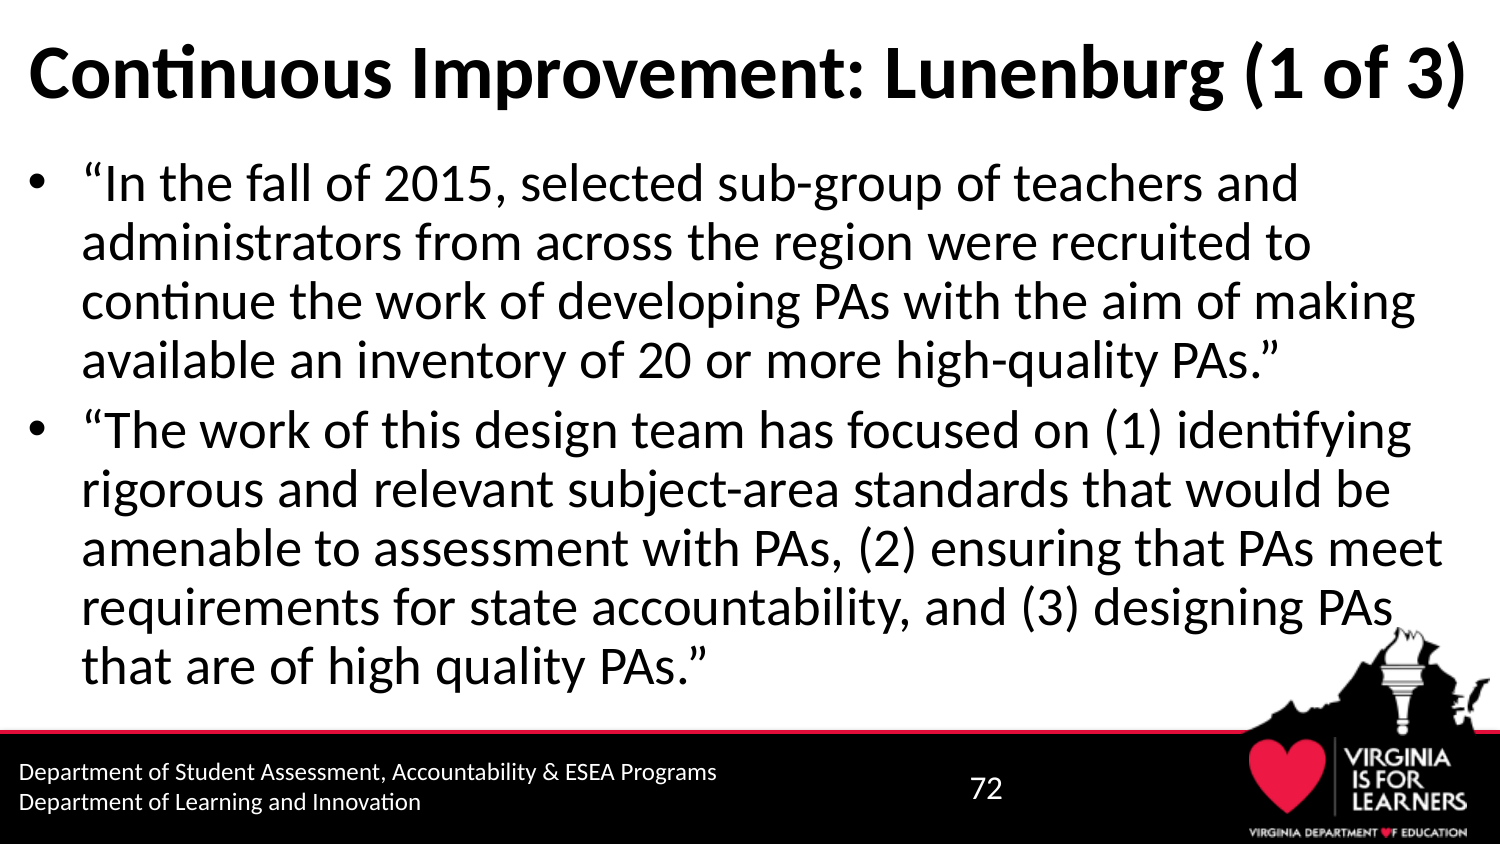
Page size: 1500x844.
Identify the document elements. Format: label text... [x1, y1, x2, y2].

picture [1249, 737, 1467, 838]
list “In the fall of 2015, selected sub-group of teachers and administrators from across the region were recruited to continue the work of developing PAs with the aim of making available an inventory of 20 or more high-quality PAs.” “The work of this design team has focused on (1) identifying rigorous and relevant subject-area standards that would be amenable to assessment with PAs, (2) ensuring that PAs meet requirements for state accountability, and (3) designing PAs that are of high quality PAs.” [12, 146, 1475, 710]
picture [1240, 627, 1490, 736]
title Continuous Improvement: Lunenburg (1 of 3) [0, 0, 1500, 135]
